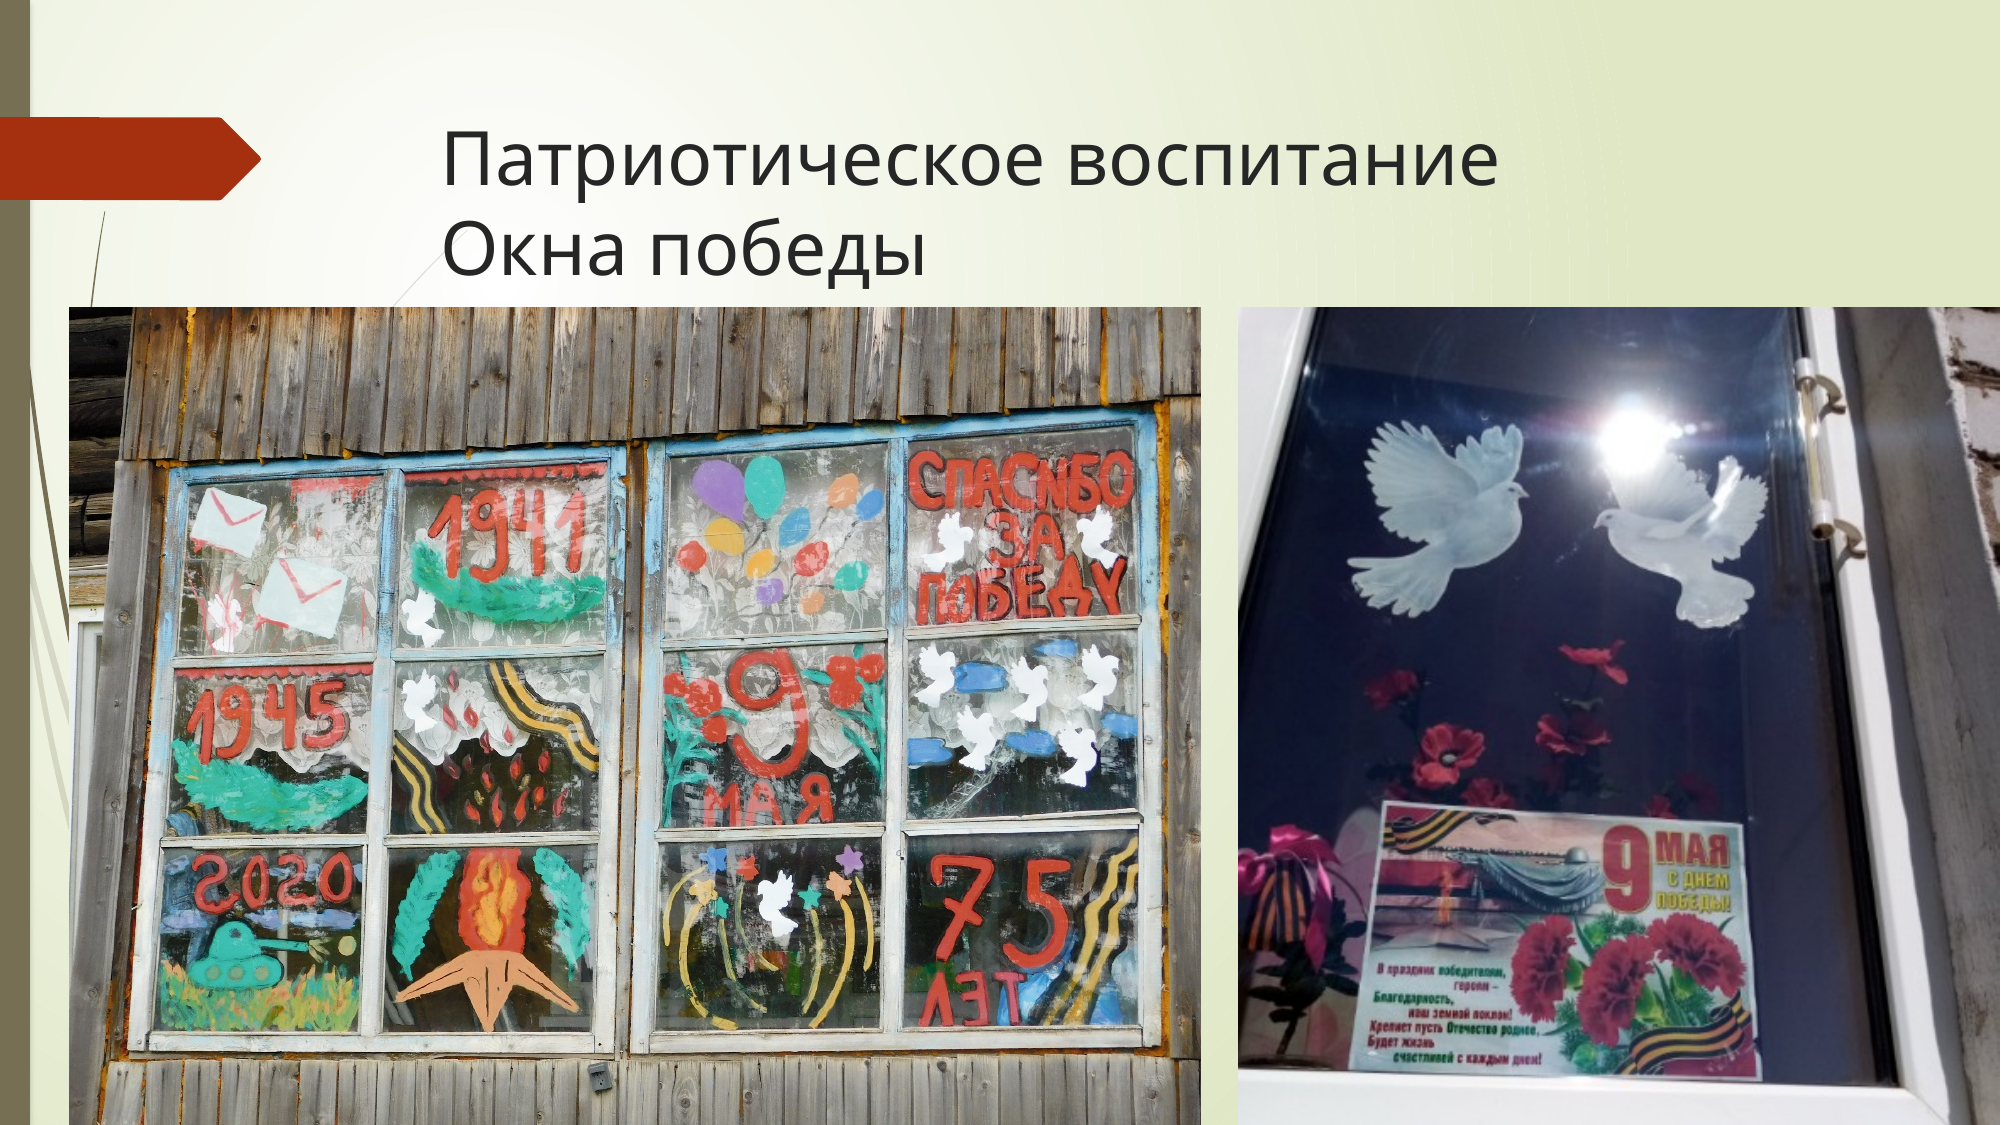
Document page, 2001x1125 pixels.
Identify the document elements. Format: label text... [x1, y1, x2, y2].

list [69, 306, 1201, 1125]
picture [1238, 306, 2000, 1125]
title Патриотическое воспитание Окна победы [425, 102, 1888, 313]
